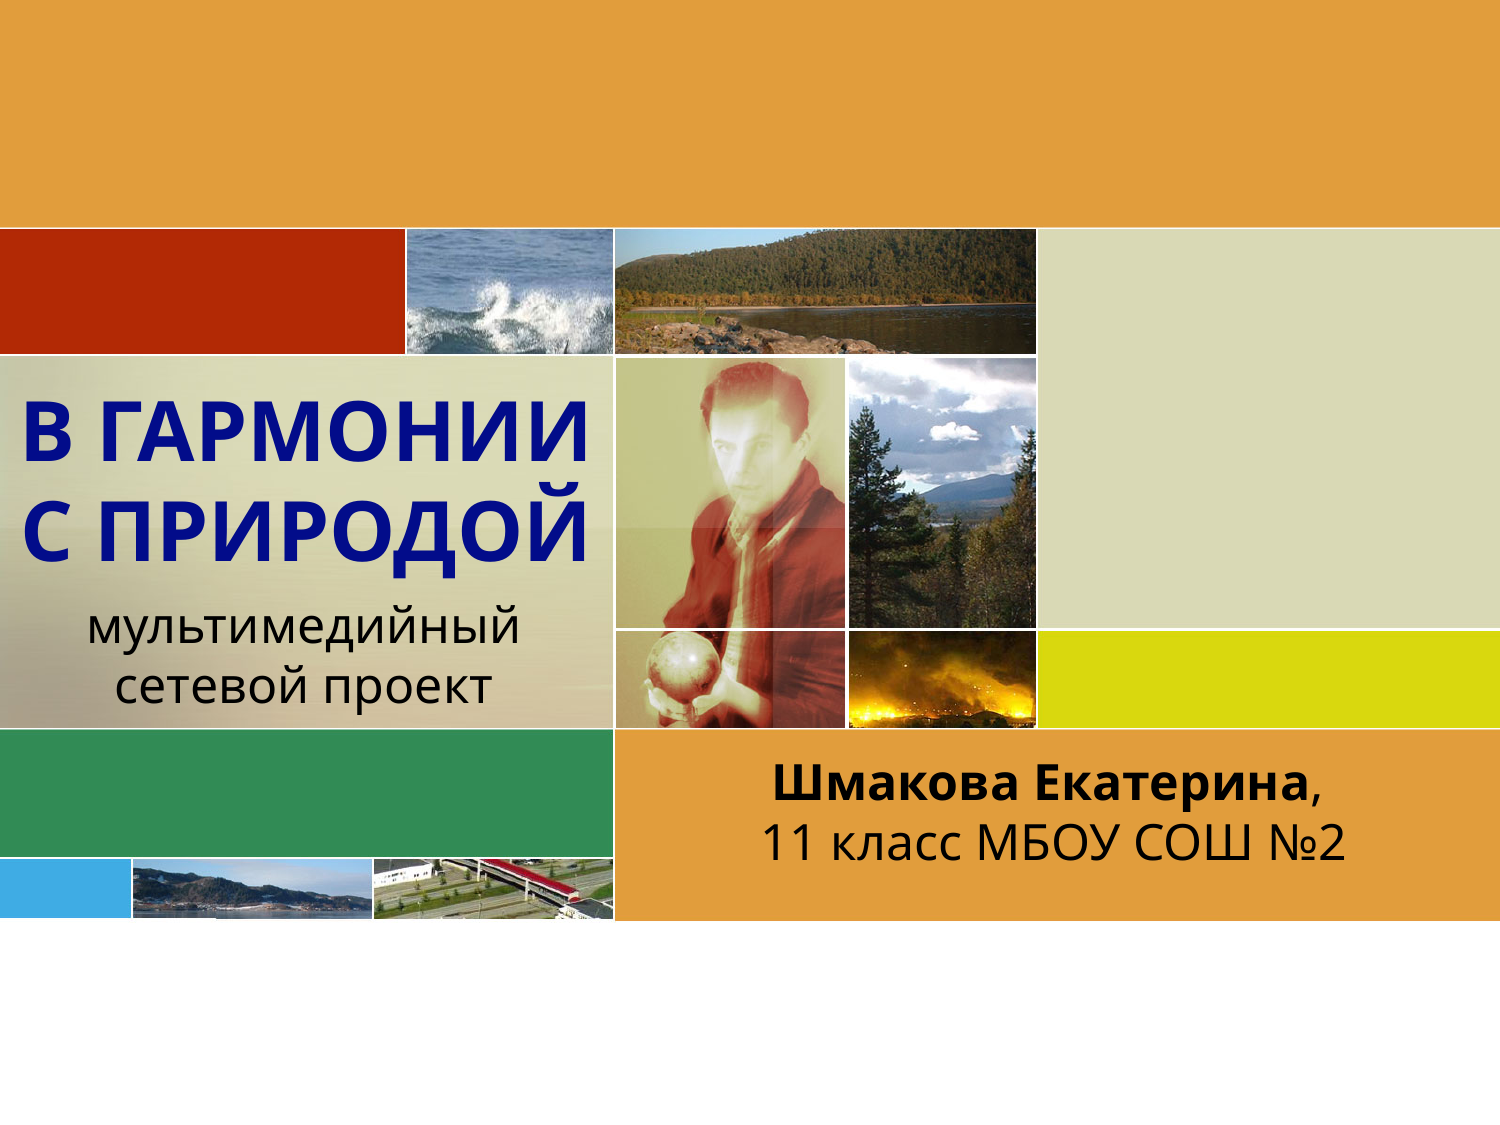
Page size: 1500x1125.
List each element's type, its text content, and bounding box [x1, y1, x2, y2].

picture [0, 0, 1500, 1125]
subtitle мультимедийный сетевой проект [0, 586, 609, 725]
text_box Шмакова Екатерина, 11 класс МБОУ СОШ №2 [608, 743, 1500, 882]
title В ГАРМОНИИ С ПРИРОДОЙ [0, 231, 613, 725]
